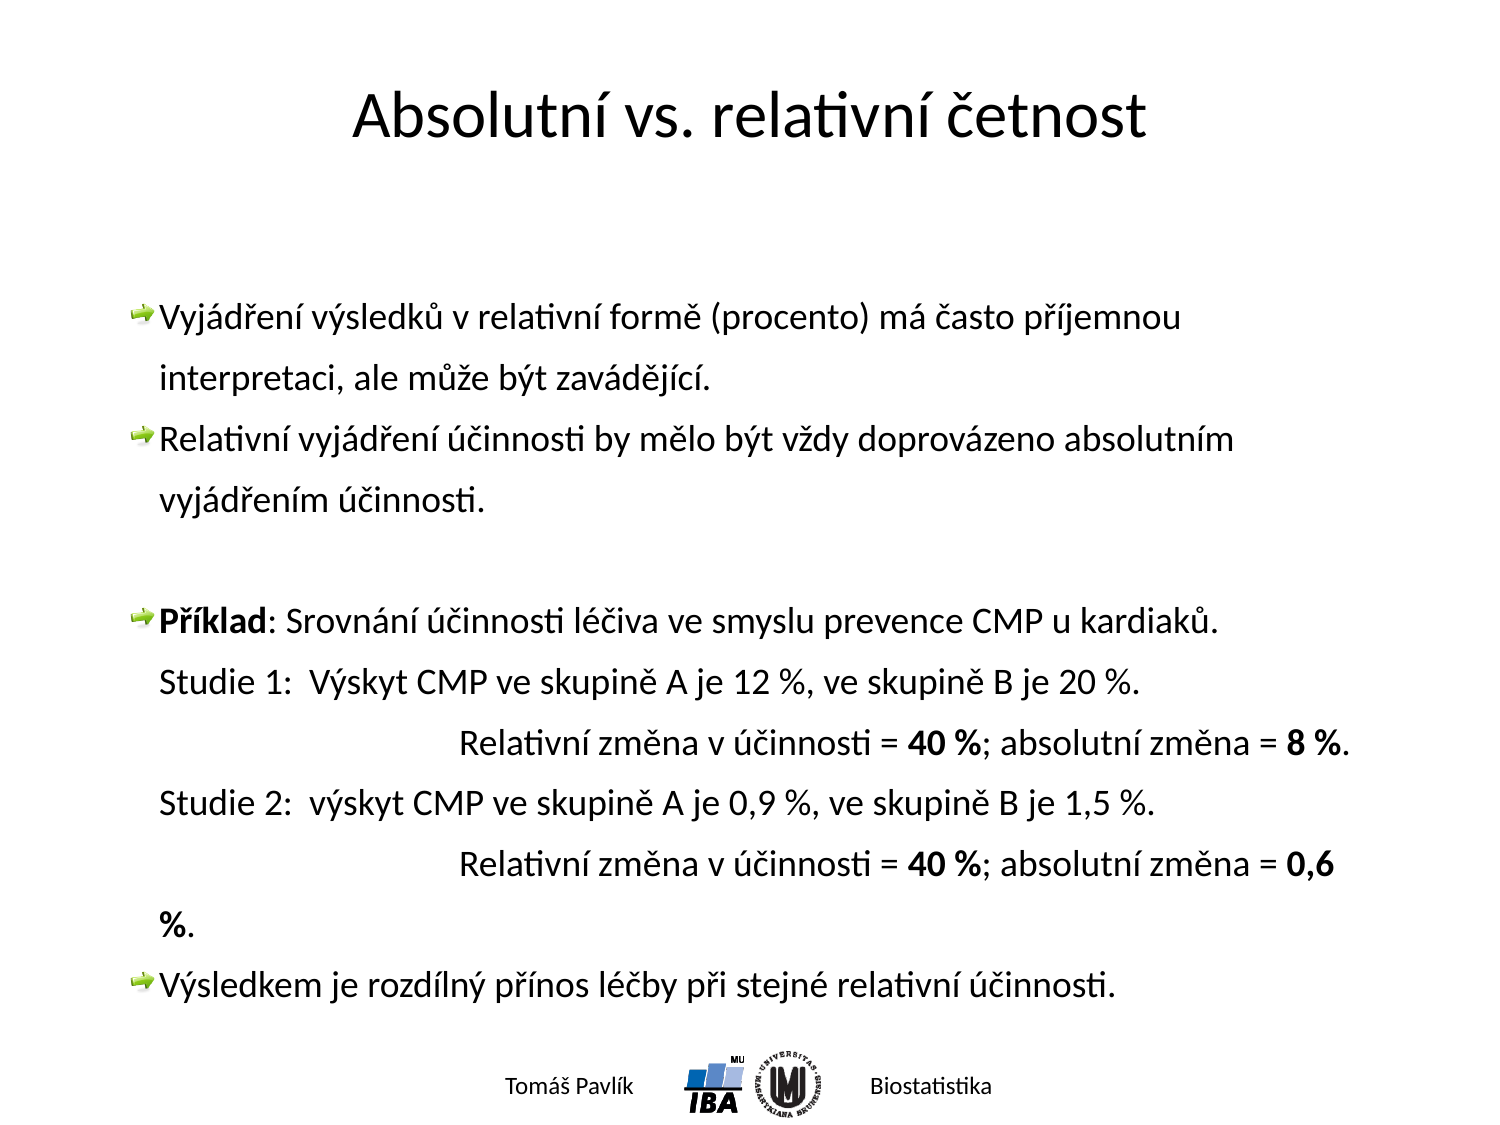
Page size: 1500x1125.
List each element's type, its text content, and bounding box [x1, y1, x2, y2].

picture [129, 605, 156, 632]
picture [129, 301, 156, 329]
picture [755, 1051, 821, 1118]
picture [684, 1056, 744, 1113]
picture [129, 969, 156, 996]
picture [129, 423, 156, 450]
text_box Vyjádření výsledků v relativní formě (procento) má často příjemnou interpretaci, ale může být zavádějící. Relativní vyjádření účinnosti by mělo být vždy doprovázeno absolutním vyjádřením účinnosti. Příklad: Srovnání účinnosti léčiva ve smyslu prevence CMP u kardiaků. Studie 1: Výskyt CMP ve skupině A je 12 %, ve skupině B je 20 %. Relativní změna v účinnosti = 40 %; absolutní změna = 8 %. Studie 2: výskyt CMP ve skupině A je 0,9 %, ve skupině B je 1,5 %. Relativní změna v účinnosti = 40 %; absolutní změna = 0,6 %. Výsledkem je rozdílný přínos léčby při stejné relativní účinnosti. [114, 269, 1386, 1020]
title Absolutní vs. relativní četnost [75, 45, 1425, 176]
